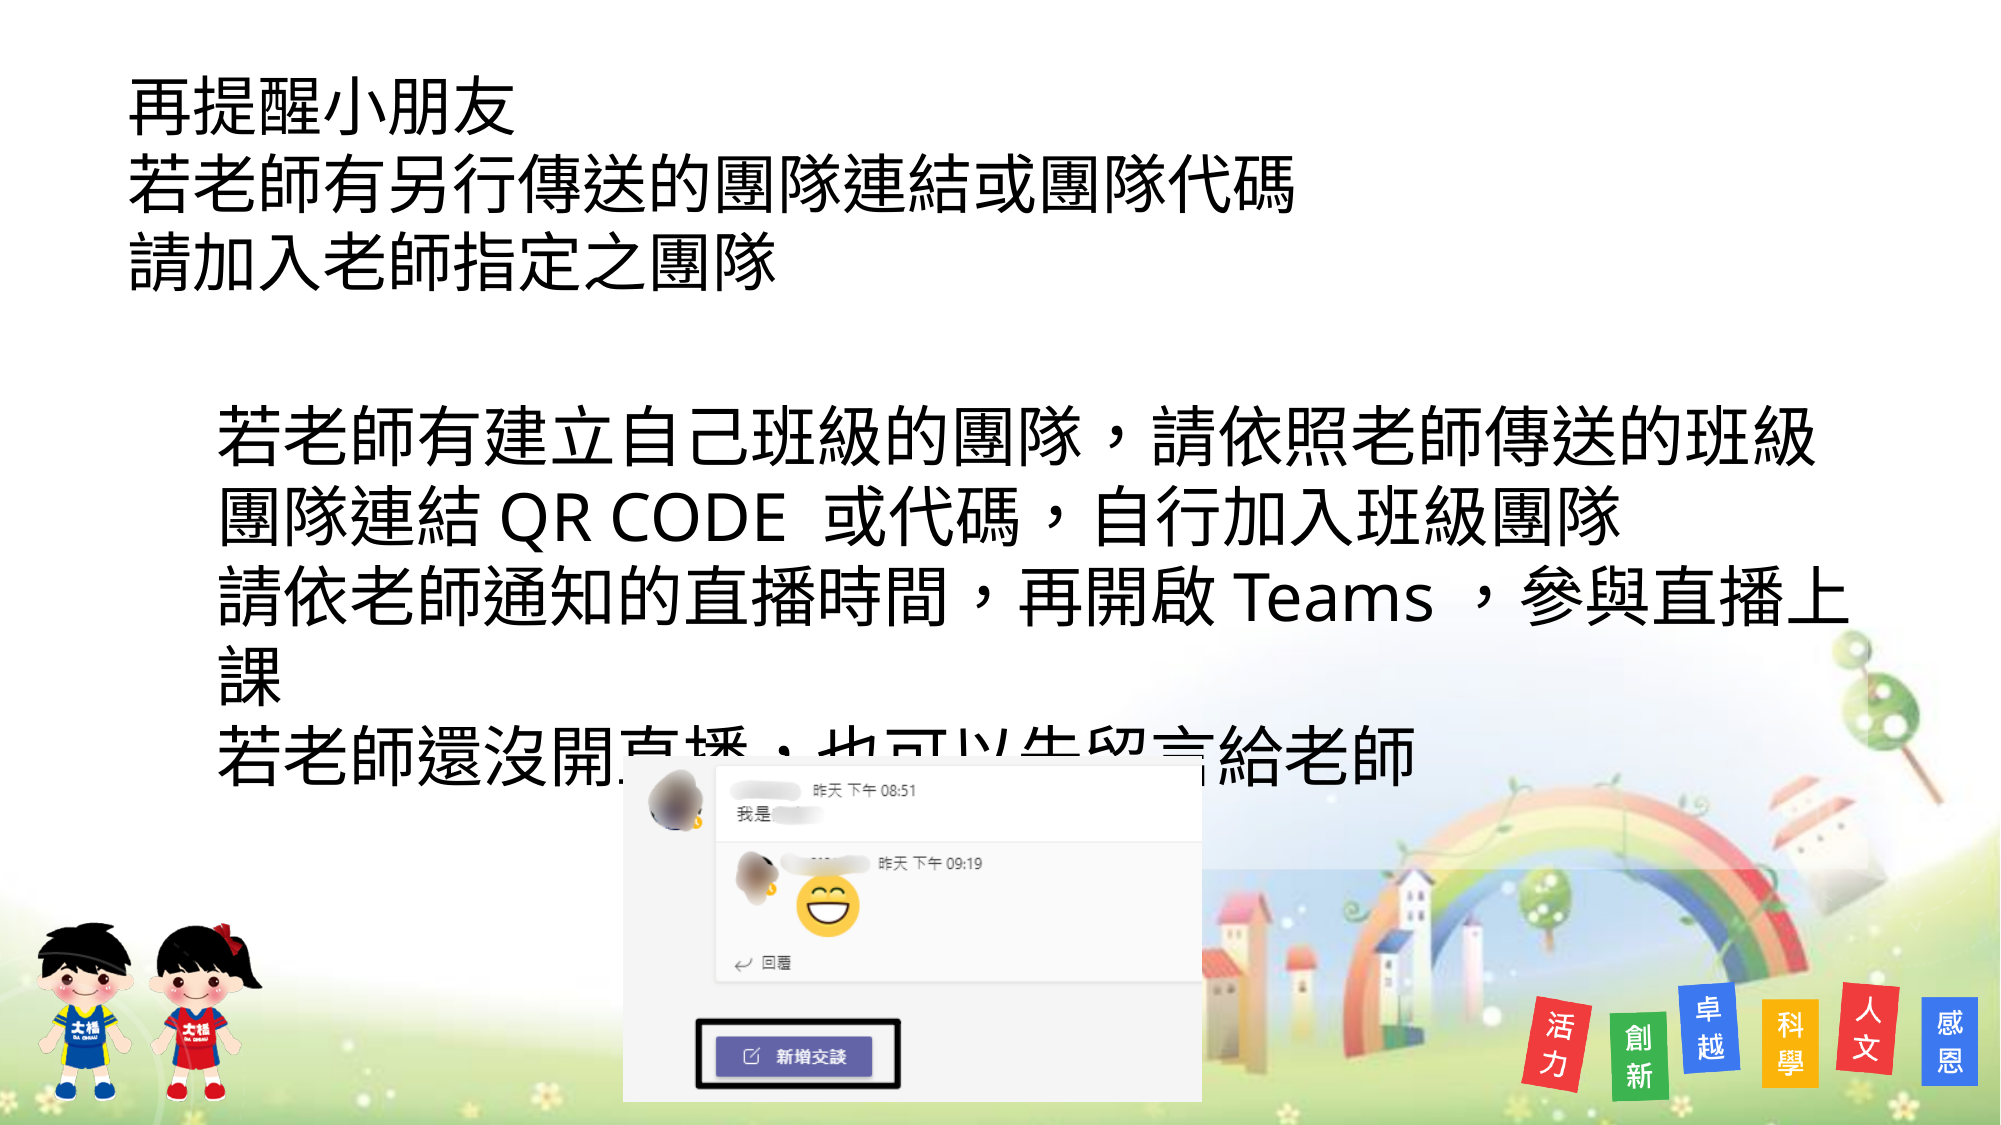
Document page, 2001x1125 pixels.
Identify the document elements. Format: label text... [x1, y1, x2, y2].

list 若老師有建立自己班級的團隊，請依照老師傳送的班級團隊連結QR CODE 或代碼，自行加入班級團隊 請依老師通知的直播時間，再開啟Teams，參與直播上課 若老師還沒開直播，也可以先留言給老師 [112, 387, 1869, 870]
title 再提醒小朋友 若老師有另行傳送的團隊連結或團隊代碼 請加入老師指定之團隊 [112, 58, 1877, 308]
picture [0, 0, 2001, 1125]
